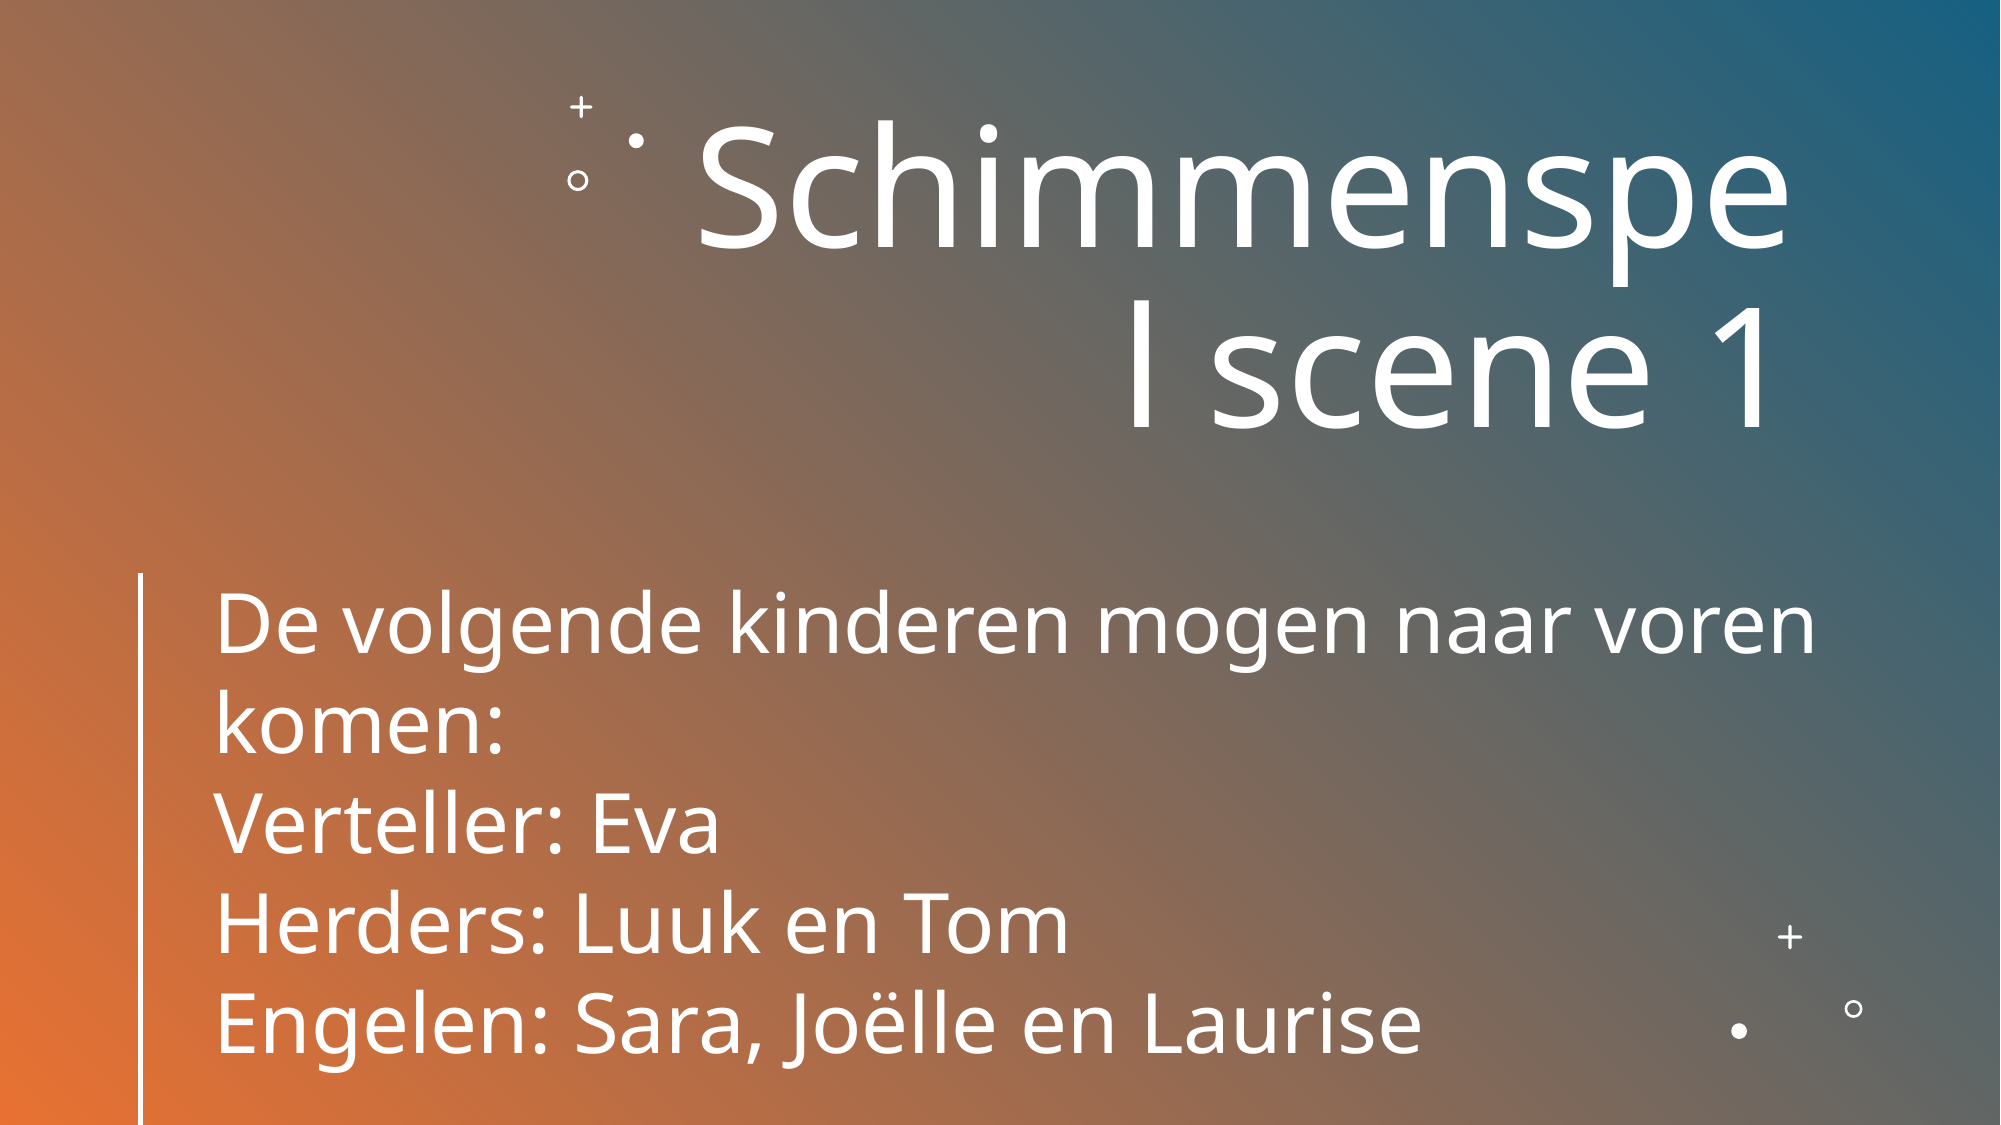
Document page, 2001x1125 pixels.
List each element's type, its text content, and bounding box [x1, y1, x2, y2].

text_box [628, 133, 644, 149]
text_box De volgende kinderen mogen naar voren komen: Verteller: Eva Herders: Luuk en Tom Engelen: Sara, Joëlle en Laurise [198, 562, 2000, 1078]
title Schimmenspel scene 1 [636, 95, 1812, 562]
text_box [0, 0, 2000, 1125]
text_box [567, 170, 589, 192]
text_box [569, 95, 593, 119]
